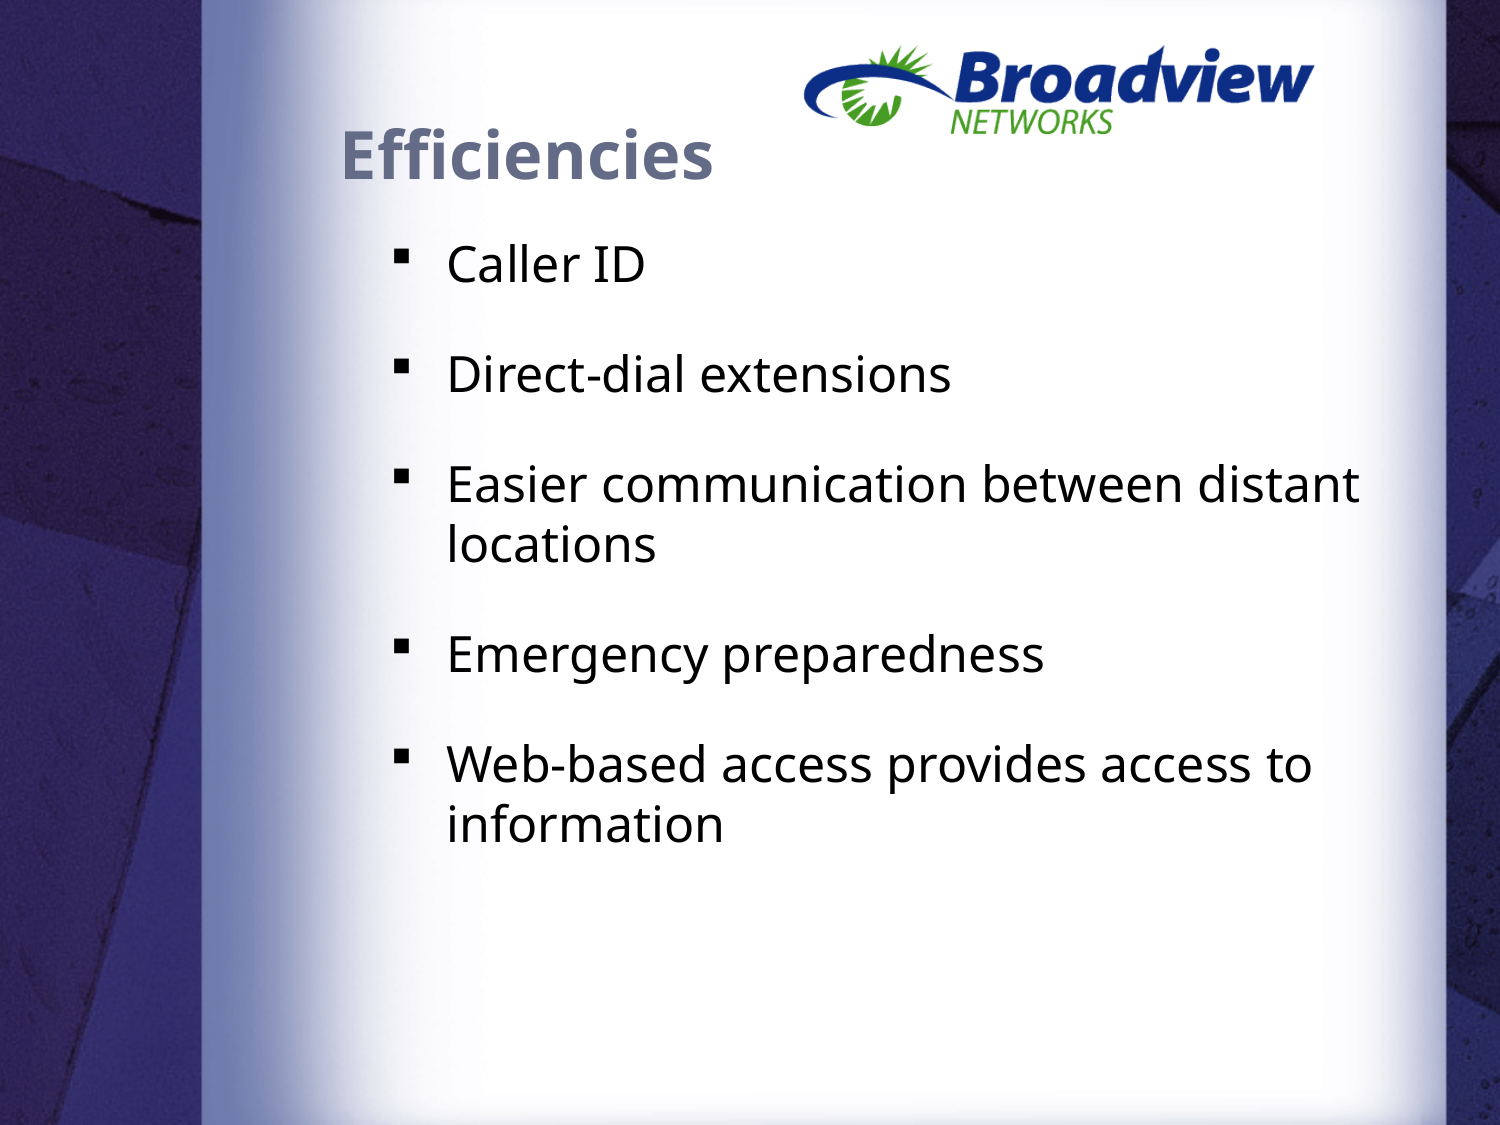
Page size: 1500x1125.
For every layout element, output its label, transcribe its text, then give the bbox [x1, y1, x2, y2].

picture [0, 0, 1500, 1125]
list Caller ID Direct-dial extensions Easier communication between distant locations Emergency preparedness Web-based access provides access to information [375, 224, 1400, 1013]
title Efficiencies [324, 37, 1400, 200]
